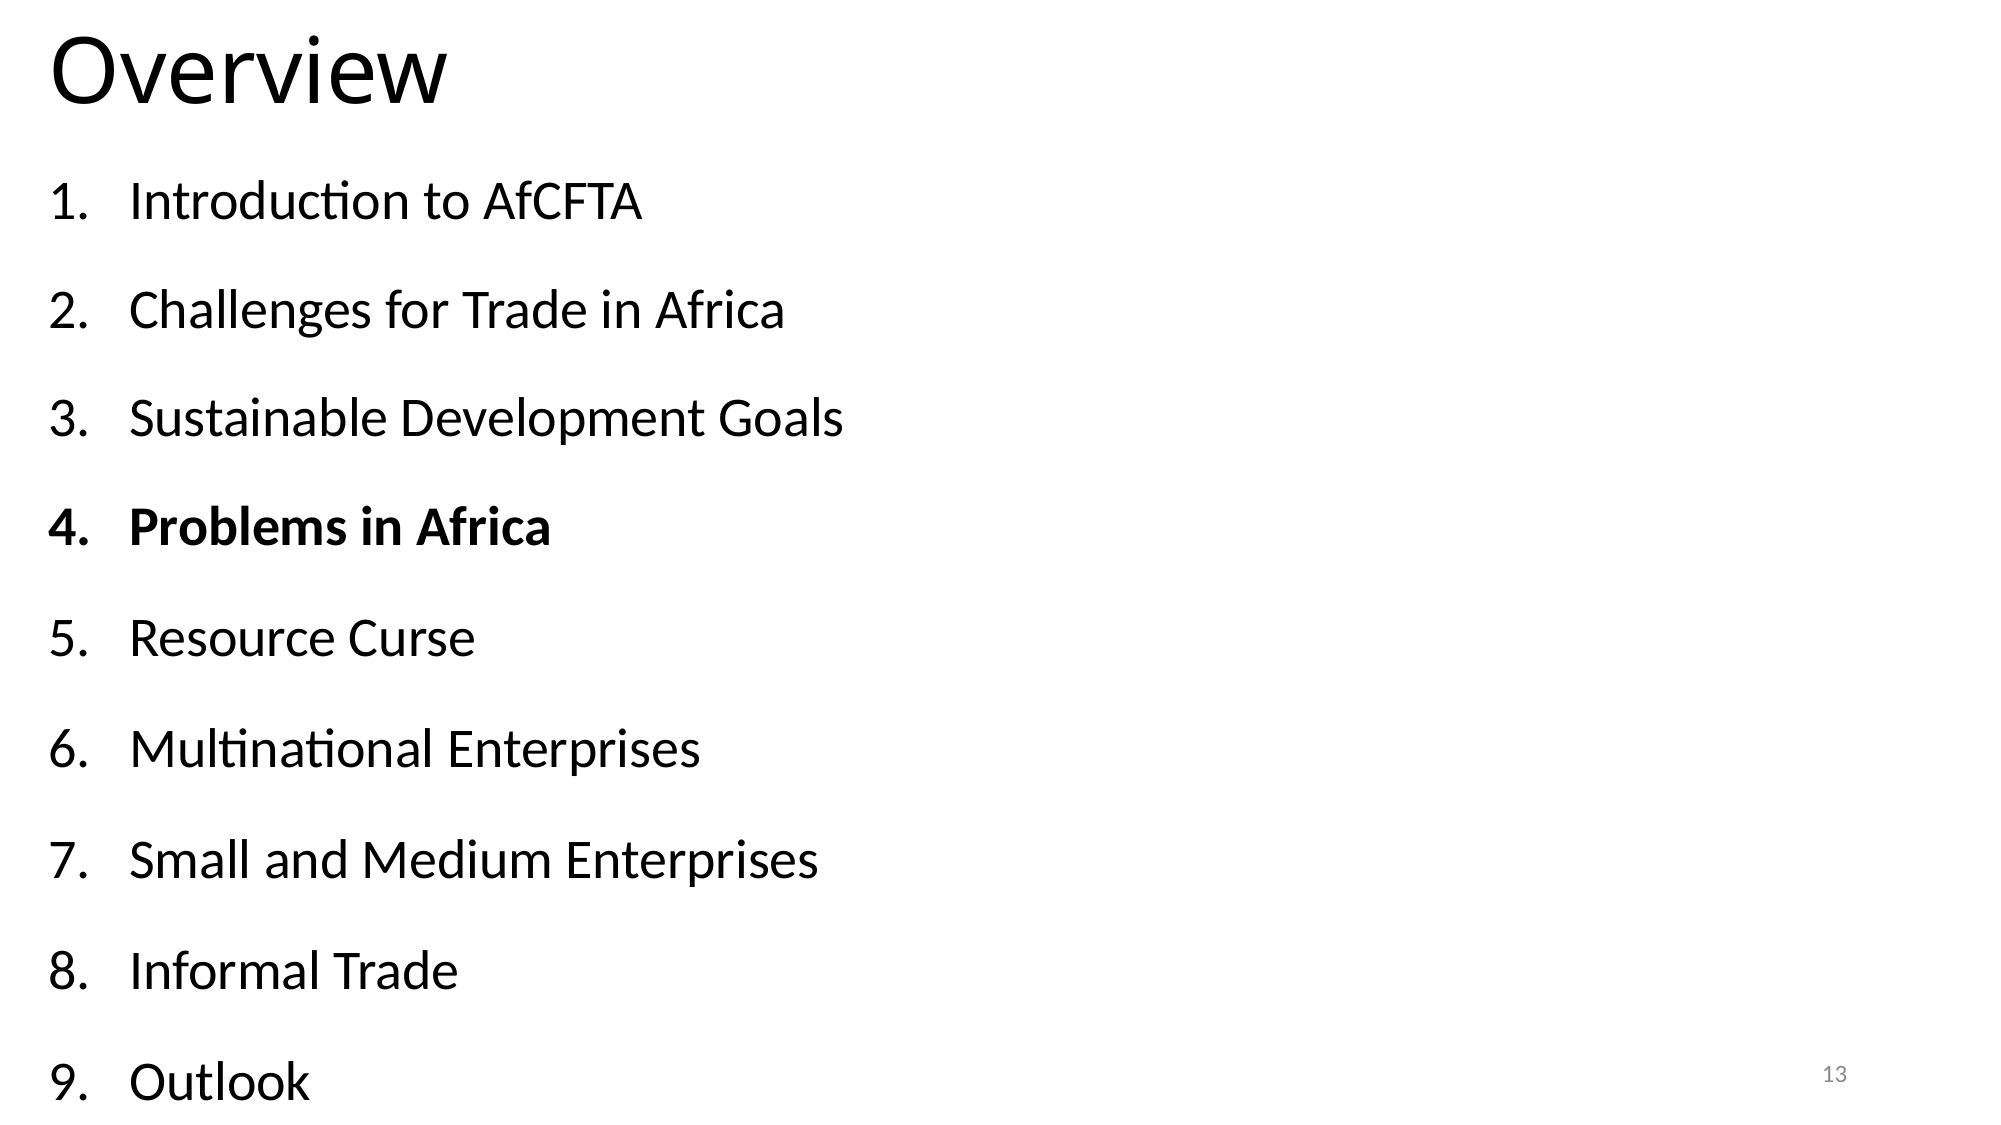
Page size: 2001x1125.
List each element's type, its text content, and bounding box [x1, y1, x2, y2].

slide_number 13 [1412, 1042, 1863, 1103]
list Introduction to AfCFTA Challenges for Trade in Africa Sustainable Development Goals Problems in Africa Resource Curse Multinational Enterprises Small and Medium Enterprises Informal Trade Outlook [33, 163, 1974, 1121]
title Overview [33, 4, 1974, 145]
